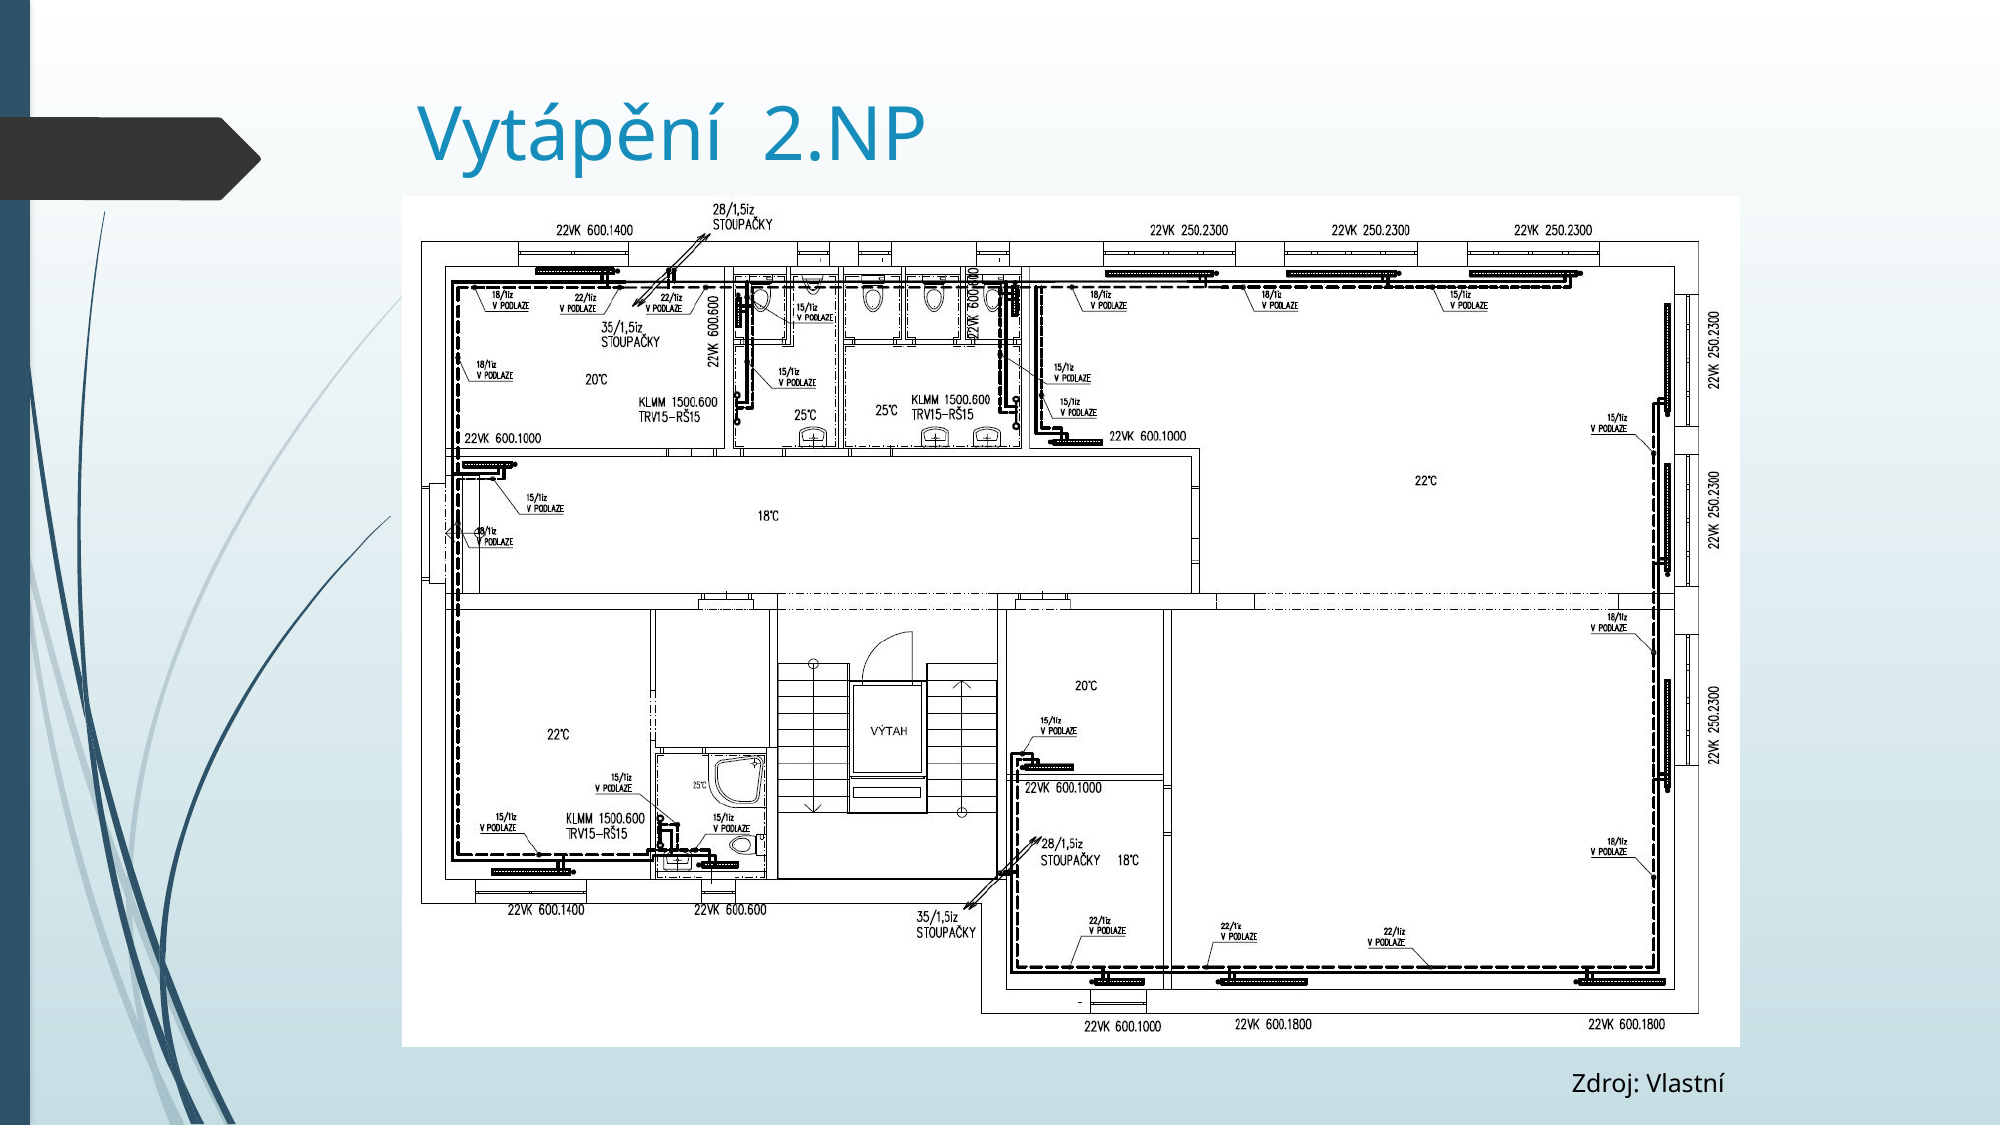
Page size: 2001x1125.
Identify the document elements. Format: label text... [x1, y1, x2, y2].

text_box Zdroj: Vlastní [1557, 1060, 1740, 1105]
title Vytápění 2.NP [402, 77, 1888, 184]
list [402, 195, 1740, 1048]
